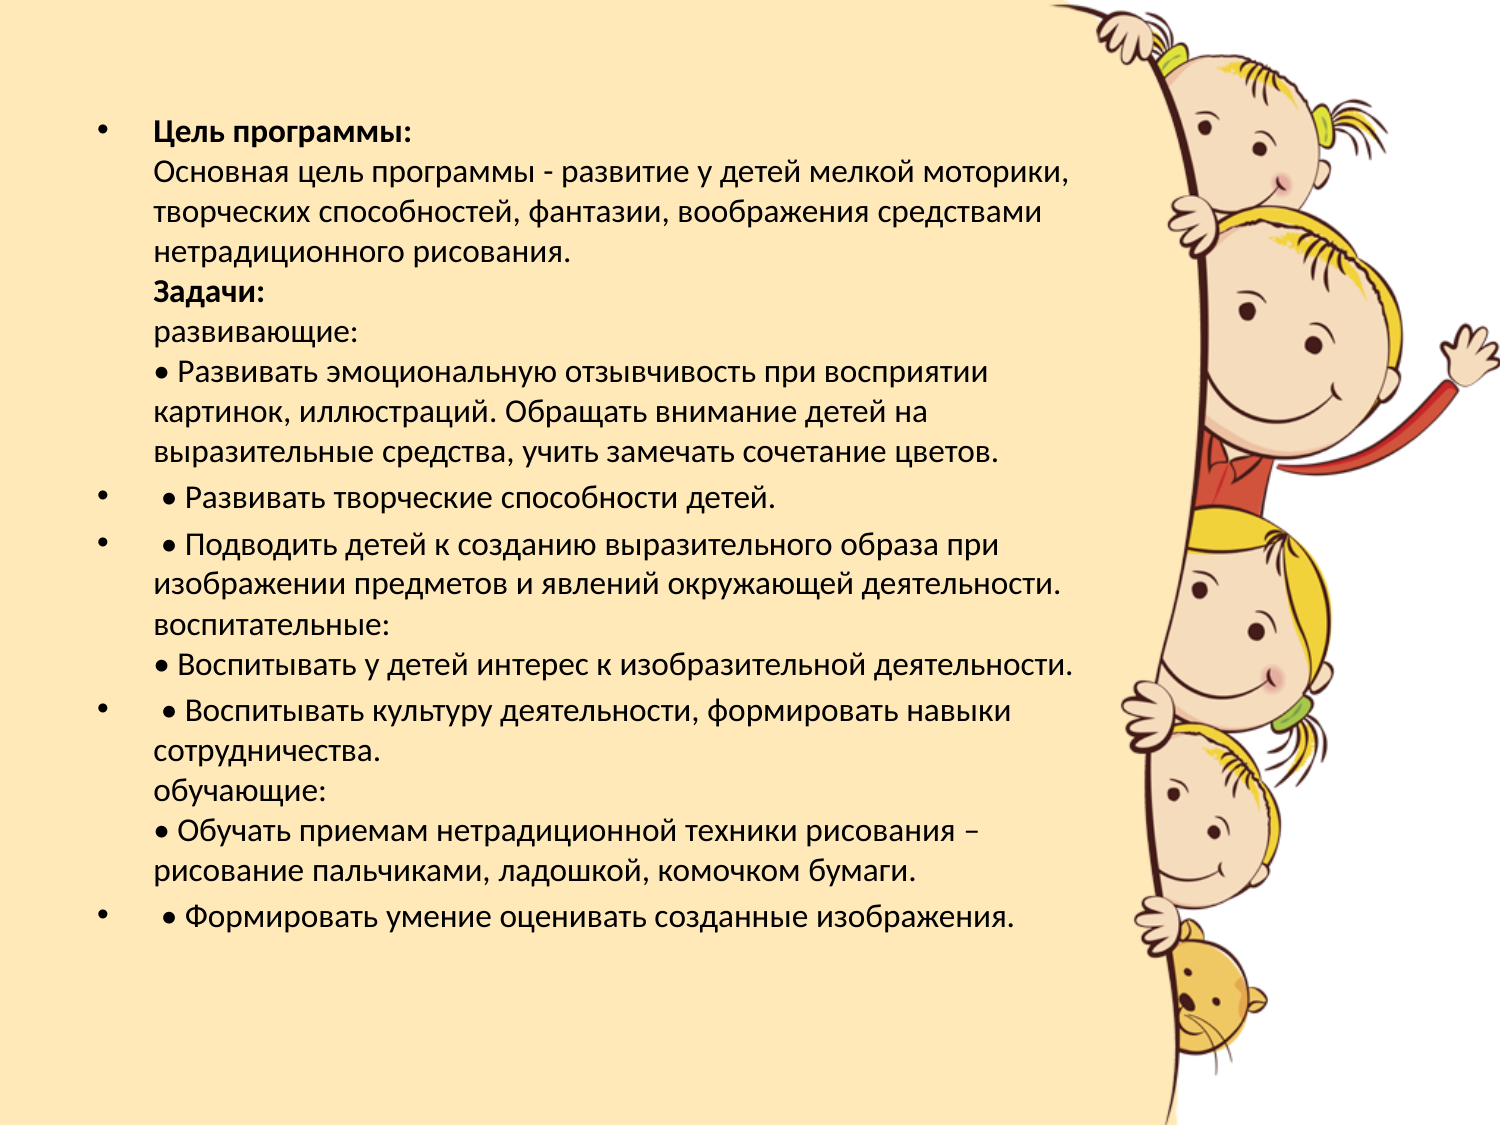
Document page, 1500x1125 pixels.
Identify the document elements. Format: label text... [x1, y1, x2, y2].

picture [0, 0, 1500, 1125]
list Цель программы: Основная цель программы - развитие у детей мелкой моторики, творческих способностей, фантазии, воображения средствами нетрадиционного рисования. Задачи: развивающие: • Развивать эмоциональную отзывчивость при восприятии картинок, иллюстраций. Обращать внимание детей на выразительные средства, учить замечать сочетание цветов. • Развивать творческие способности детей. • Подводить детей к созданию выразительного образа при изображении предметов и явлений окружающей деятельности. воспитательные: • Воспитывать у детей интерес к изобразительной деятельности. • Воспитывать культуру деятельности, формировать навыки сотрудничества. обучающие: • Обучать приемам нетрадиционной техники рисования – рисование пальчиками, ладошкой, комочком бумаги. • Формировать умение оценивать созданные изображения. [81, 101, 1091, 1095]
